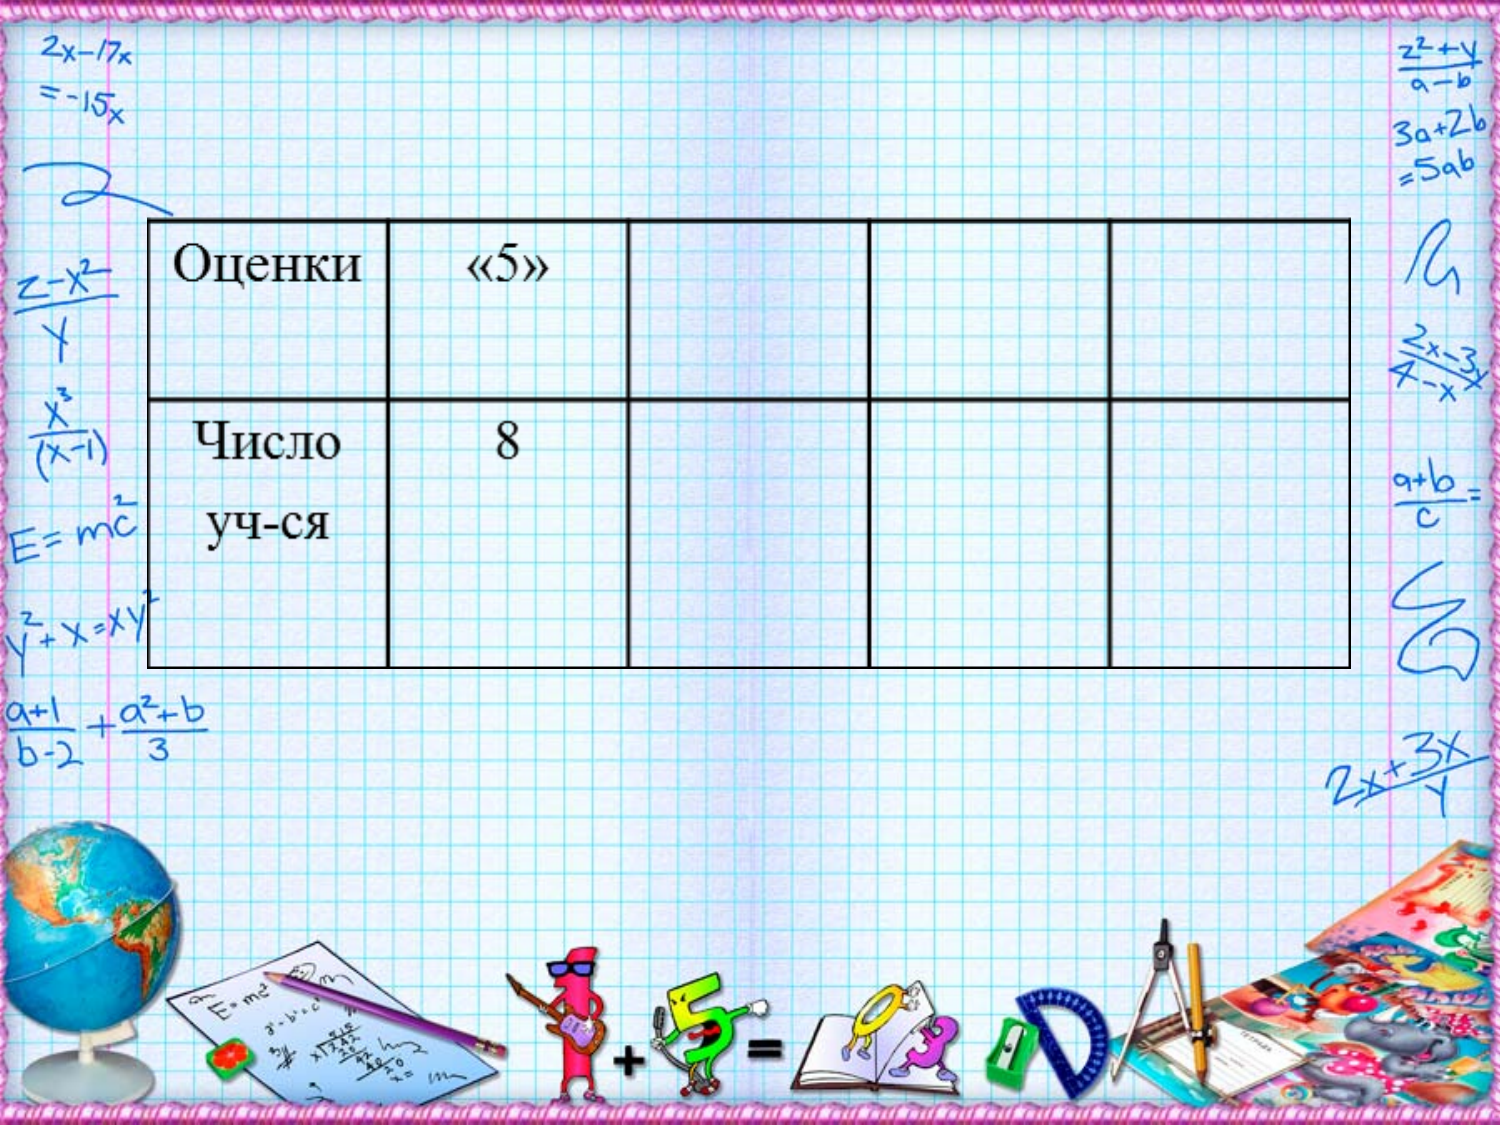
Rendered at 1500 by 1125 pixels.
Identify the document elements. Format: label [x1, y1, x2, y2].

picture [0, 0, 1500, 1125]
list [147, 207, 1351, 670]
